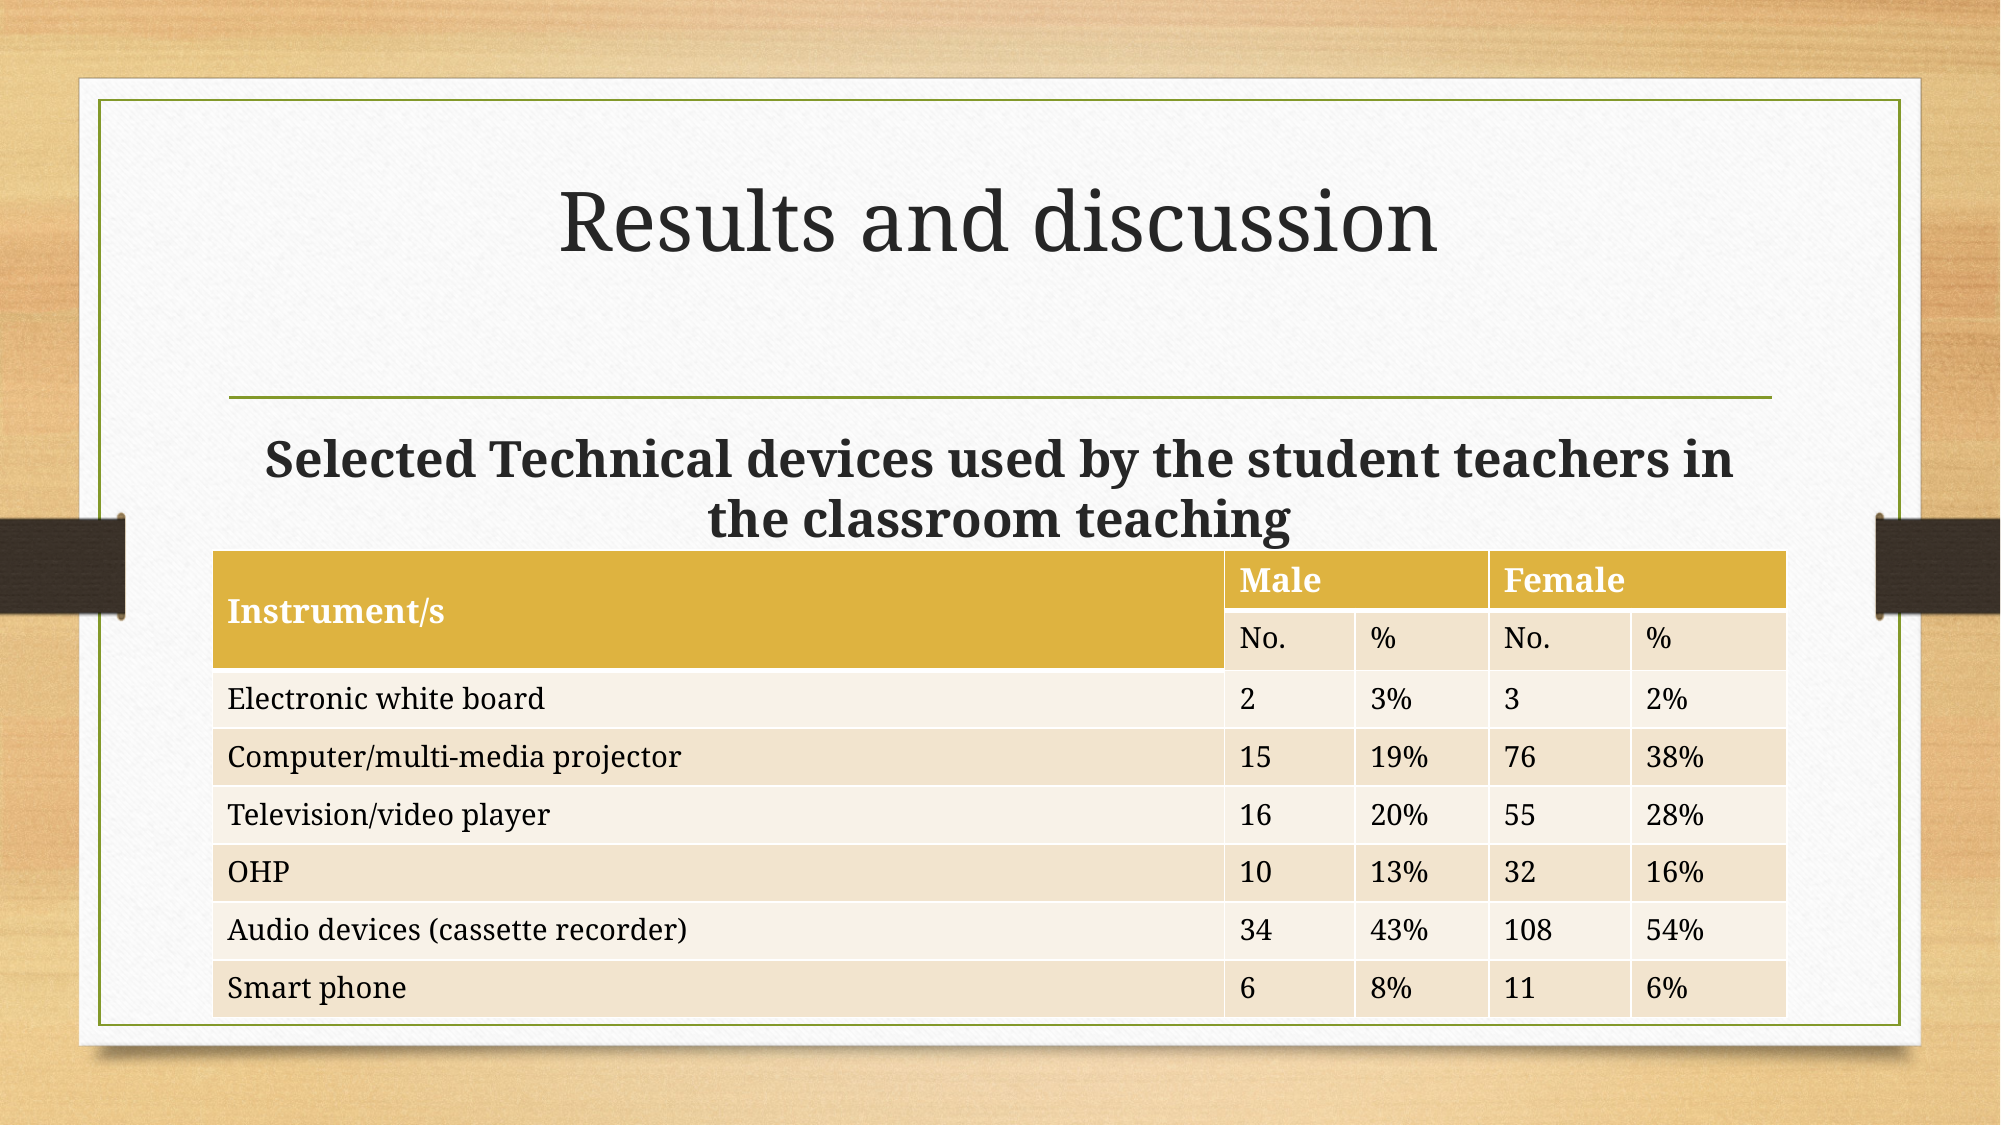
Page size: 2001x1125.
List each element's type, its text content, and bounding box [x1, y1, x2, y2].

table_cell 6% [1632, 961, 1786, 1017]
table_header Female [1490, 551, 1786, 608]
table_cell 20% [1356, 787, 1488, 843]
table_cell 15 [1225, 729, 1354, 785]
table_cell Television/video player [213, 787, 1224, 843]
table_header Male [1225, 551, 1488, 608]
table_cell No. [1490, 613, 1630, 670]
table_cell Smart phone [213, 961, 1224, 1017]
table_cell 34 [1225, 903, 1354, 959]
table_cell 2% [1632, 671, 1786, 727]
table_cell 6 [1225, 961, 1354, 1017]
table_cell 32 [1490, 845, 1630, 901]
table_cell No. [1225, 613, 1354, 670]
table_cell 19% [1356, 729, 1488, 785]
table_cell 3 [1490, 671, 1630, 727]
table_cell Computer/multi-media projector [213, 729, 1224, 785]
table_cell 10 [1225, 845, 1354, 901]
table_cell Electronic white board [213, 673, 1224, 727]
table_cell Audio devices (cassette recorder) [213, 903, 1224, 959]
table_cell 43% [1356, 903, 1488, 959]
list Selected Technical devices used by the student teachers in the classroom teaching [212, 419, 1788, 549]
table_cell 76 [1490, 729, 1630, 785]
table_cell 16% [1632, 845, 1786, 901]
table_cell 13% [1356, 845, 1488, 901]
table_cell 38% [1632, 729, 1786, 785]
table_cell 11 [1490, 961, 1630, 1017]
table_cell 55 [1490, 787, 1630, 843]
table_cell 8% [1356, 961, 1488, 1017]
table_cell 2 [1225, 671, 1354, 727]
table_header Instrument/s [213, 551, 1224, 668]
table_cell % [1632, 613, 1786, 670]
picture [0, 0, 2001, 1125]
table_cell 108 [1490, 903, 1630, 959]
table_cell 16 [1225, 787, 1354, 843]
table_cell 3% [1356, 671, 1488, 727]
table_cell OHP [213, 845, 1224, 901]
table_cell 28% [1632, 787, 1786, 843]
title Results and discussion [212, 161, 1788, 375]
table_cell % [1356, 613, 1488, 670]
table_cell 54% [1632, 903, 1786, 959]
